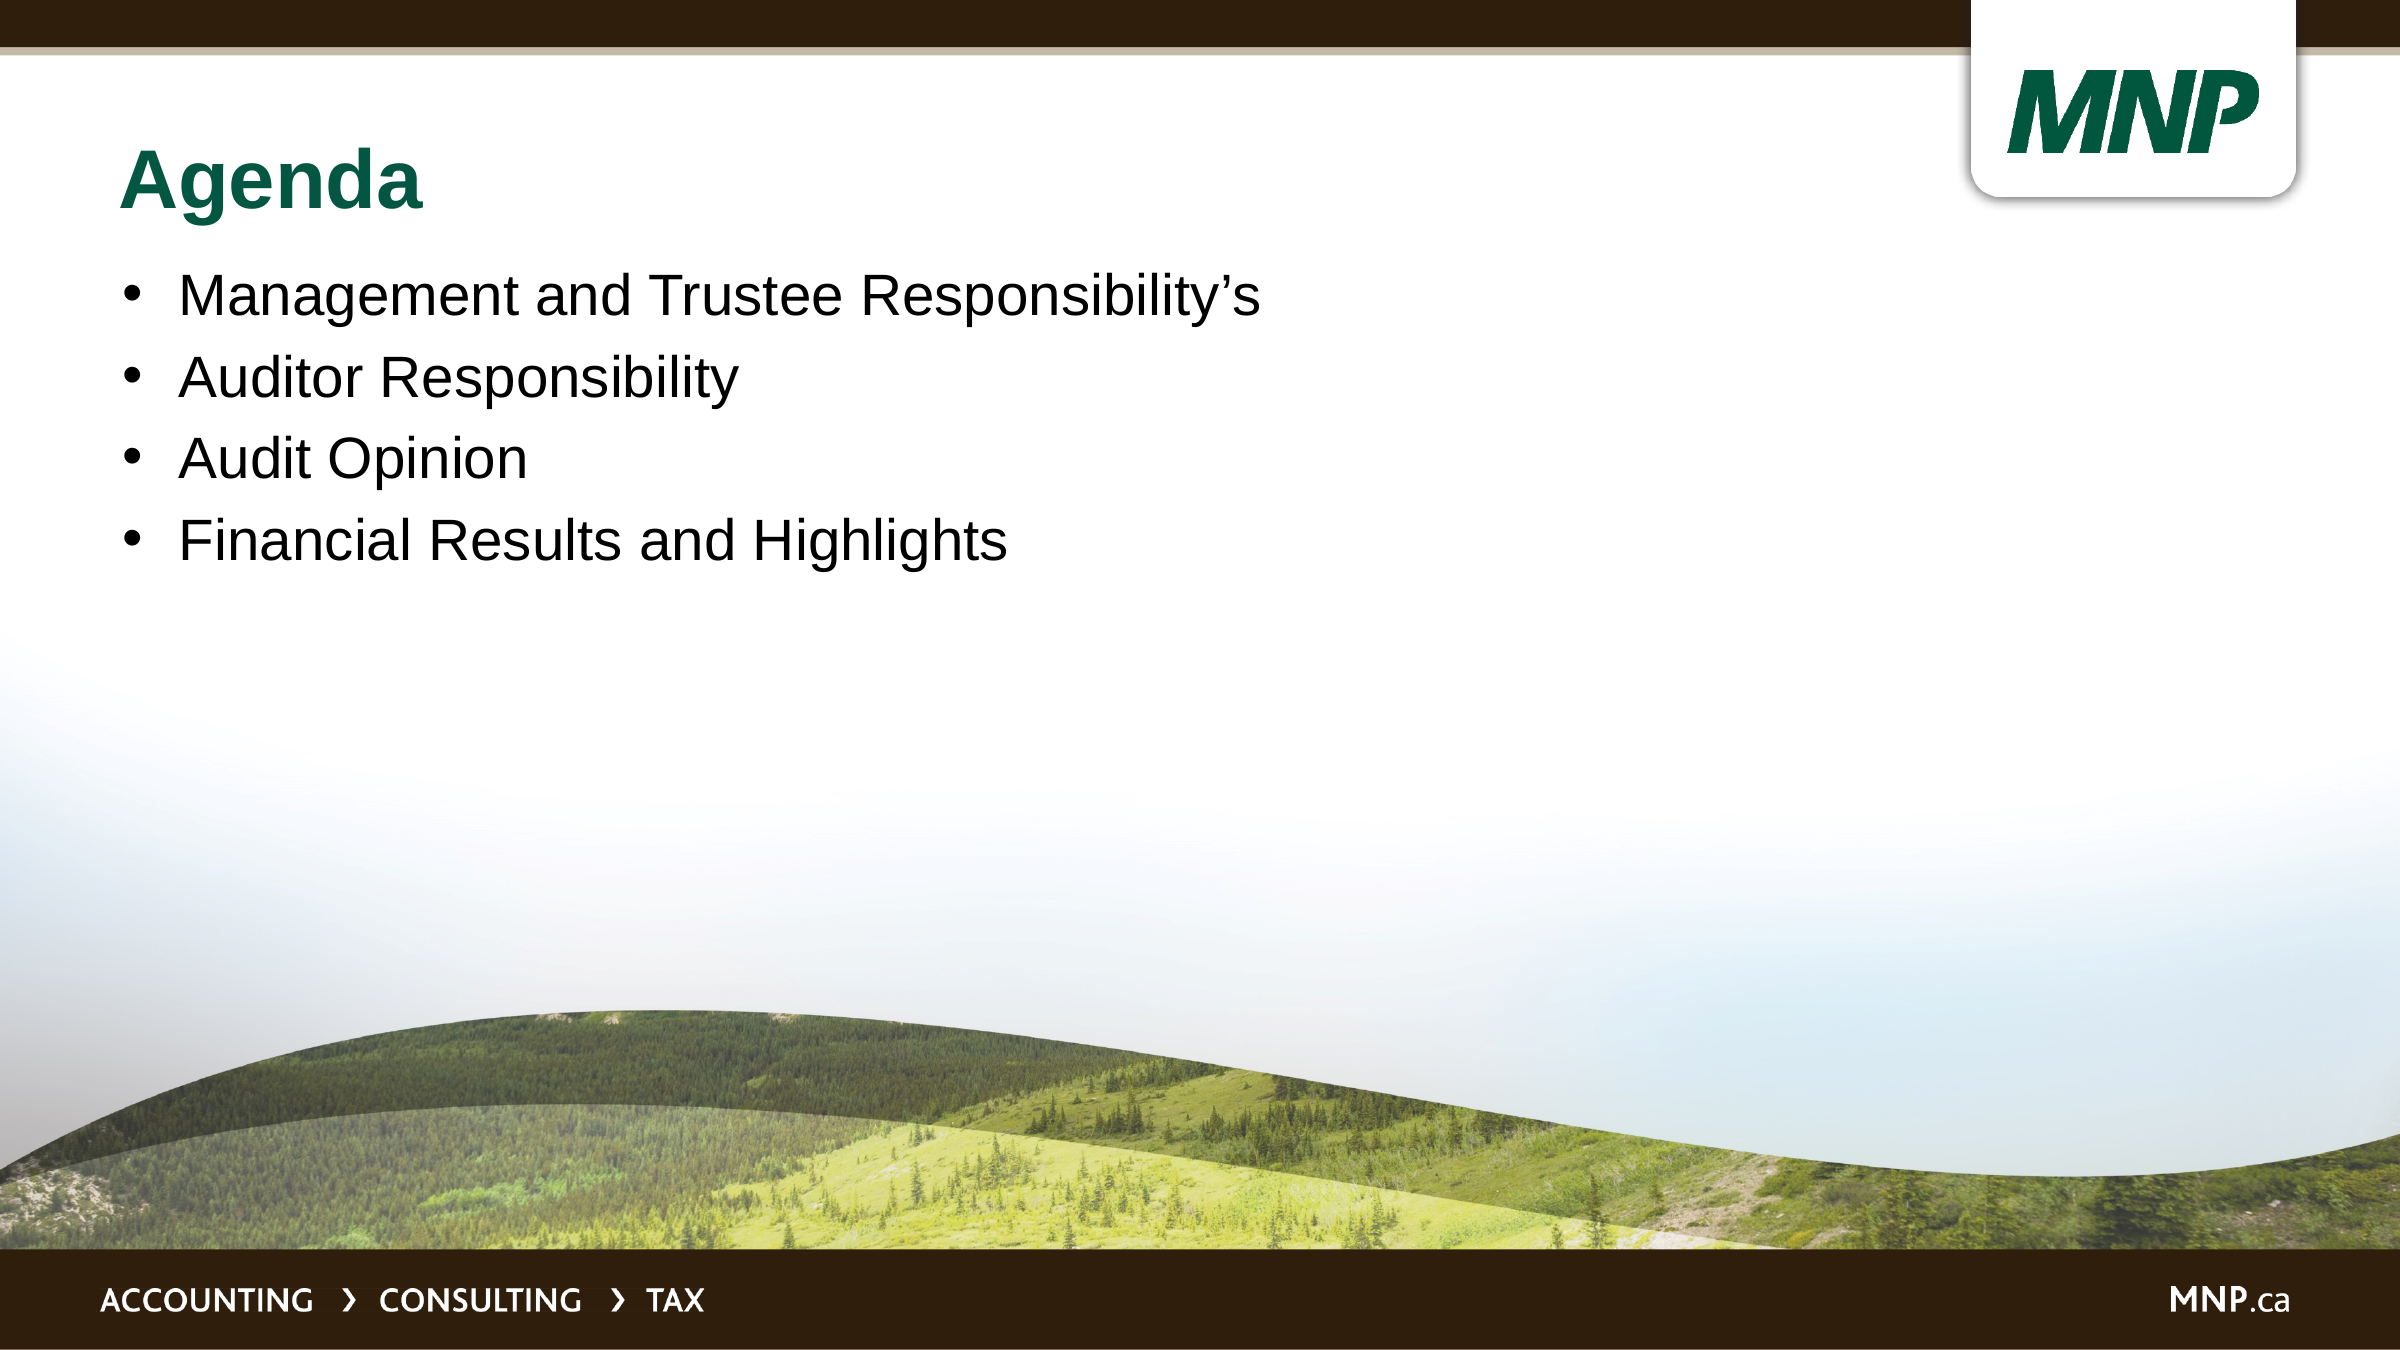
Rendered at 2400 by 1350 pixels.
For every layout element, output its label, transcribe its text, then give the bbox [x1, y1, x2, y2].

picture [99, 1288, 705, 1312]
picture [2171, 1286, 2289, 1312]
title Agenda [103, 62, 1888, 288]
picture [0, 0, 2400, 1249]
list Management and Trustee Responsibility’s Auditor Responsibility Audit Opinion Financial Results and Highlights [107, 249, 2293, 713]
